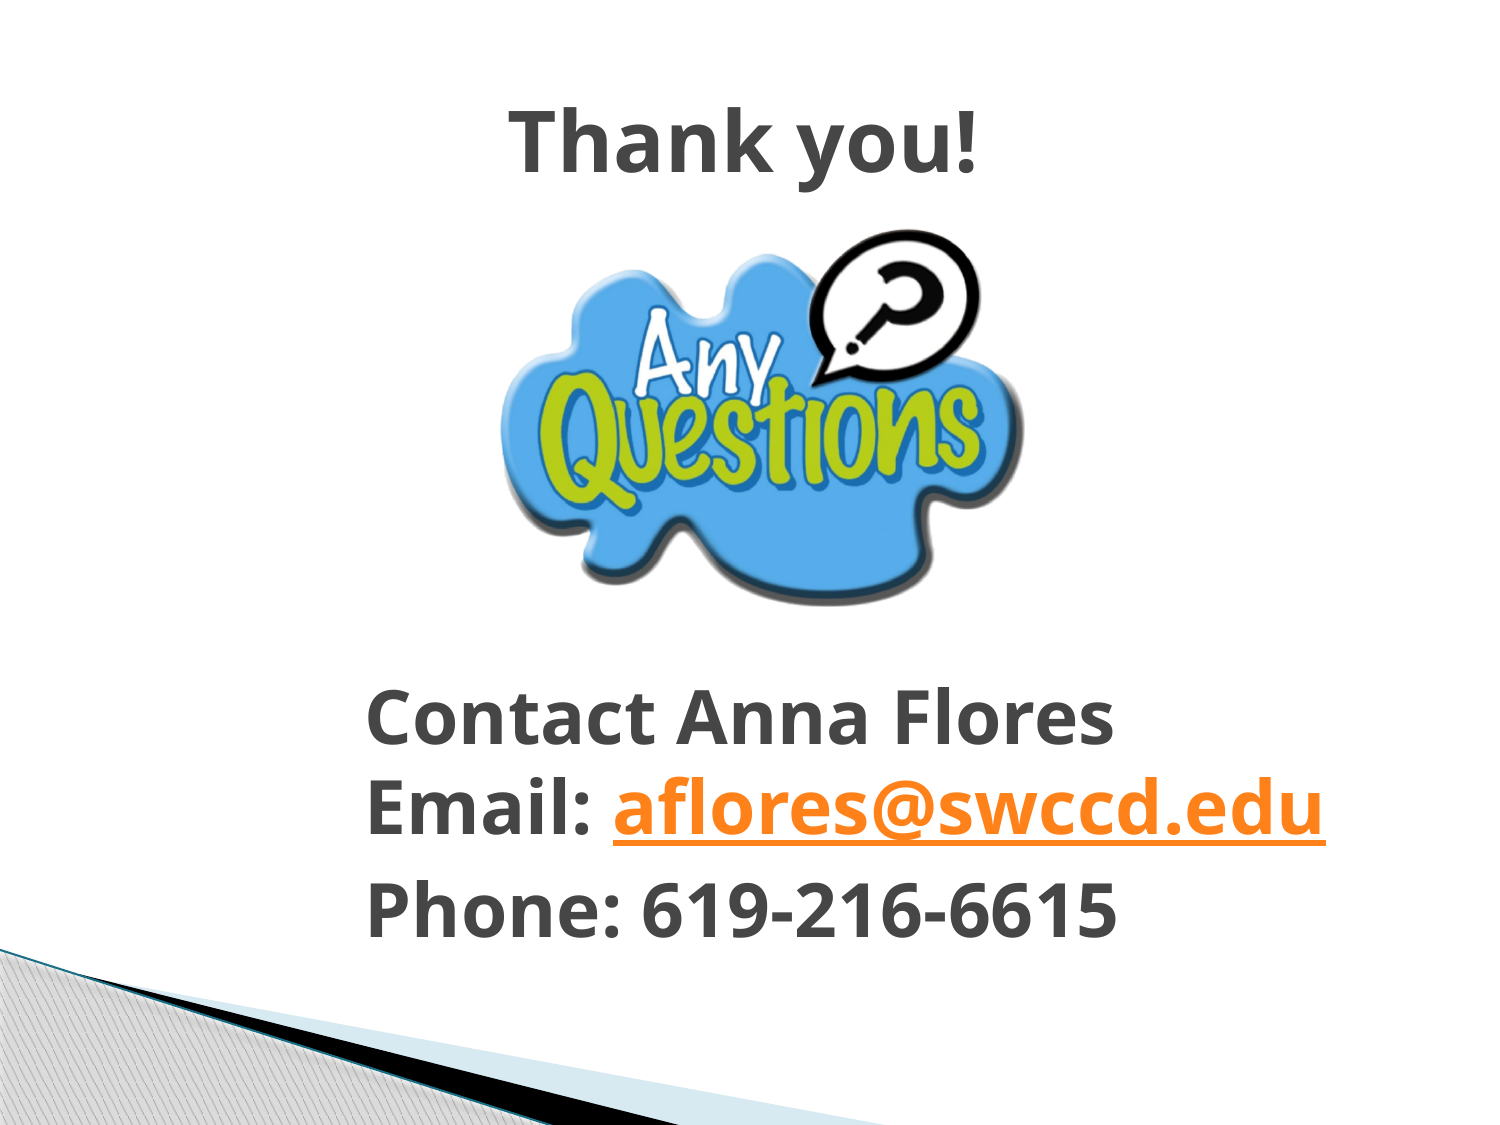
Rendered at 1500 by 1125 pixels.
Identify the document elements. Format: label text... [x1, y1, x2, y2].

picture [499, 228, 1026, 607]
text_box Contact Anna Flores Email: aflores@swccd.edu Phone: 619-216-6615 [349, 662, 1370, 960]
title Thank you! [75, 45, 1413, 233]
